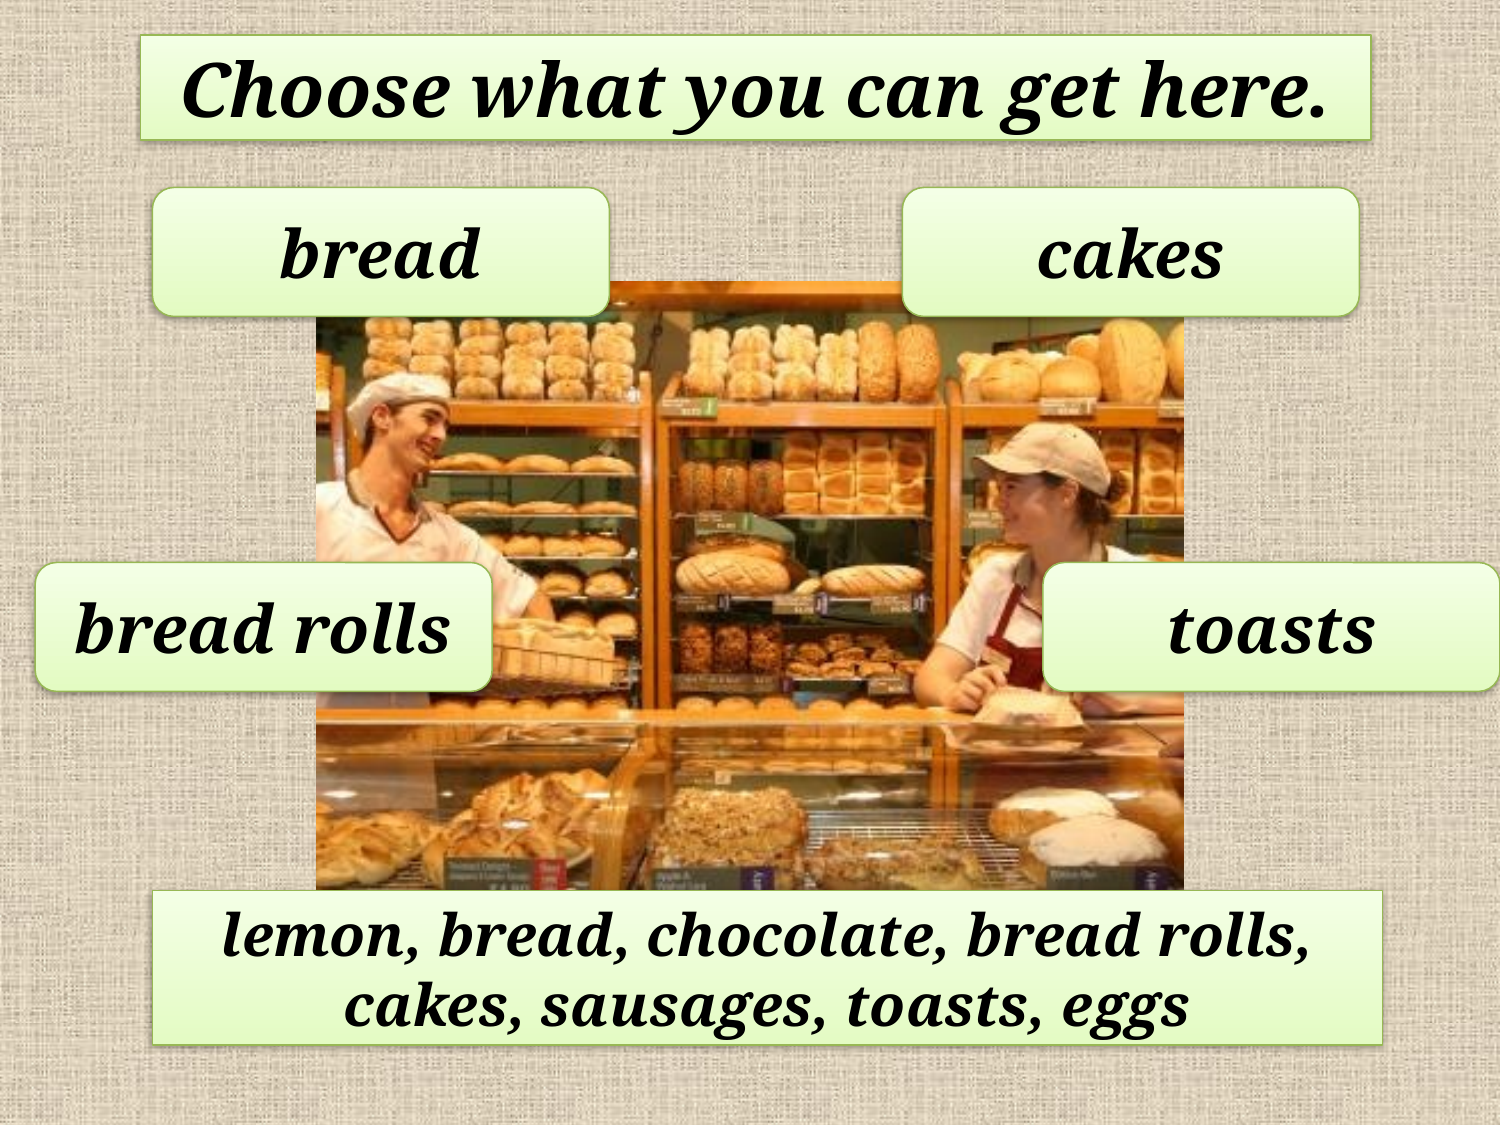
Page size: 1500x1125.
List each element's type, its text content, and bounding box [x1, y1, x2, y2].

text_box cakes [901, 186, 1361, 318]
text_box Choose what you can get here. [140, 34, 1372, 141]
text_box lemon, bread, chocolate, bread rolls, cakes, sausages, toasts, eggs [152, 890, 1383, 1046]
text_box toasts [1189, 561, 1500, 693]
text_box bread rolls [34, 561, 311, 693]
text_box bread [151, 186, 611, 318]
picture [0, 0, 1500, 1125]
